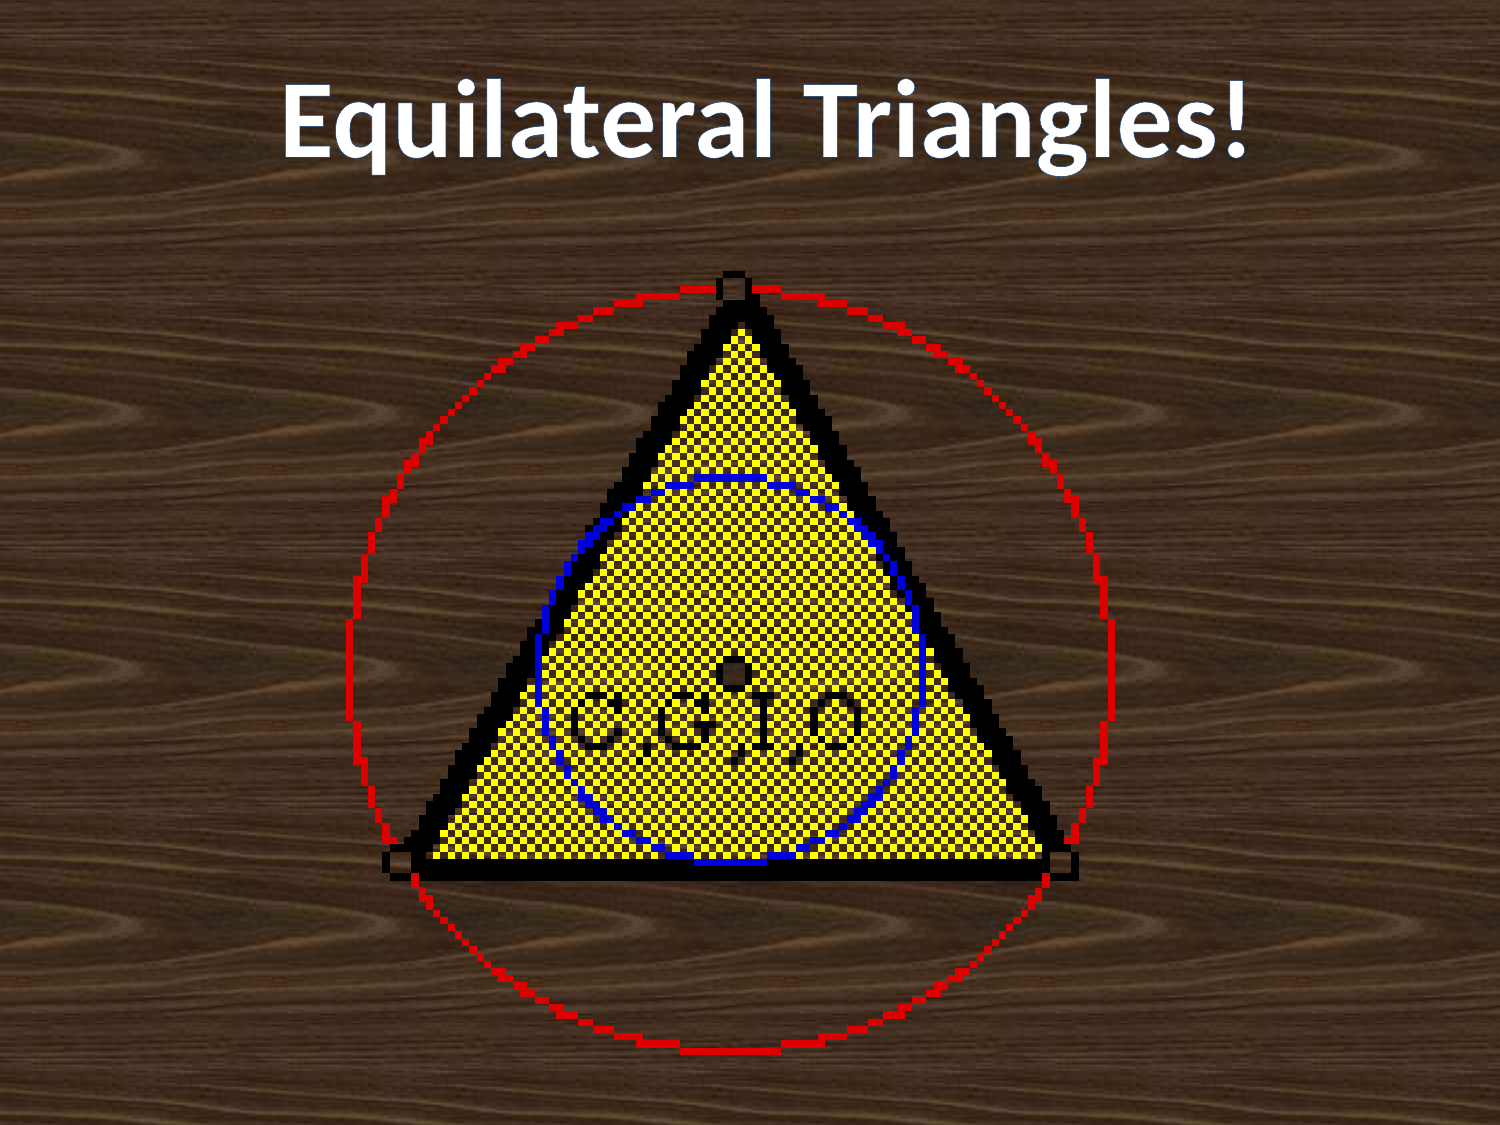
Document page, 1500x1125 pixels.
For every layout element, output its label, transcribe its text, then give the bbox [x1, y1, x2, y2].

text_box Equilateral Triangles! [263, 37, 1272, 110]
picture [0, 0, 1500, 1125]
